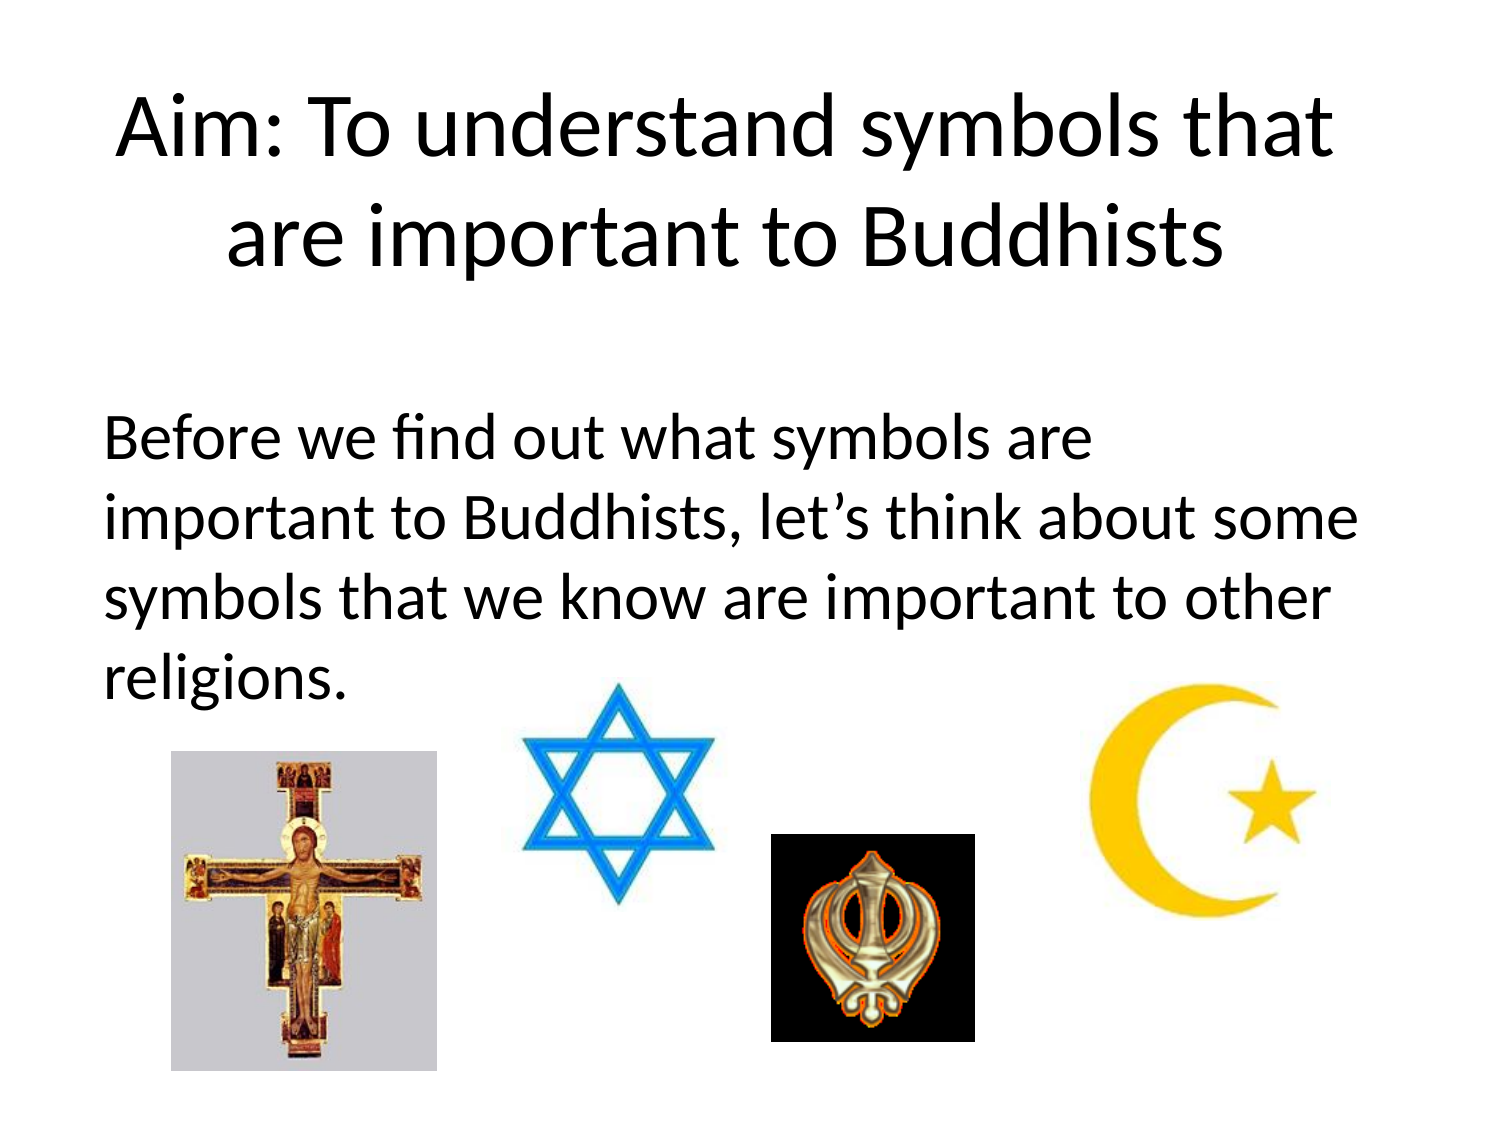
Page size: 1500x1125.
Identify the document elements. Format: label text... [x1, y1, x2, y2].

subtitle Before we find out what symbols are important to Buddhists, let’s think about some symbols that we know are important to other religions. [88, 385, 1376, 776]
picture [1080, 681, 1331, 922]
picture [771, 833, 976, 1043]
picture [170, 751, 438, 1071]
title Aim: To understand symbols that are important to Buddhists [88, 54, 1364, 296]
picture [501, 677, 737, 913]
